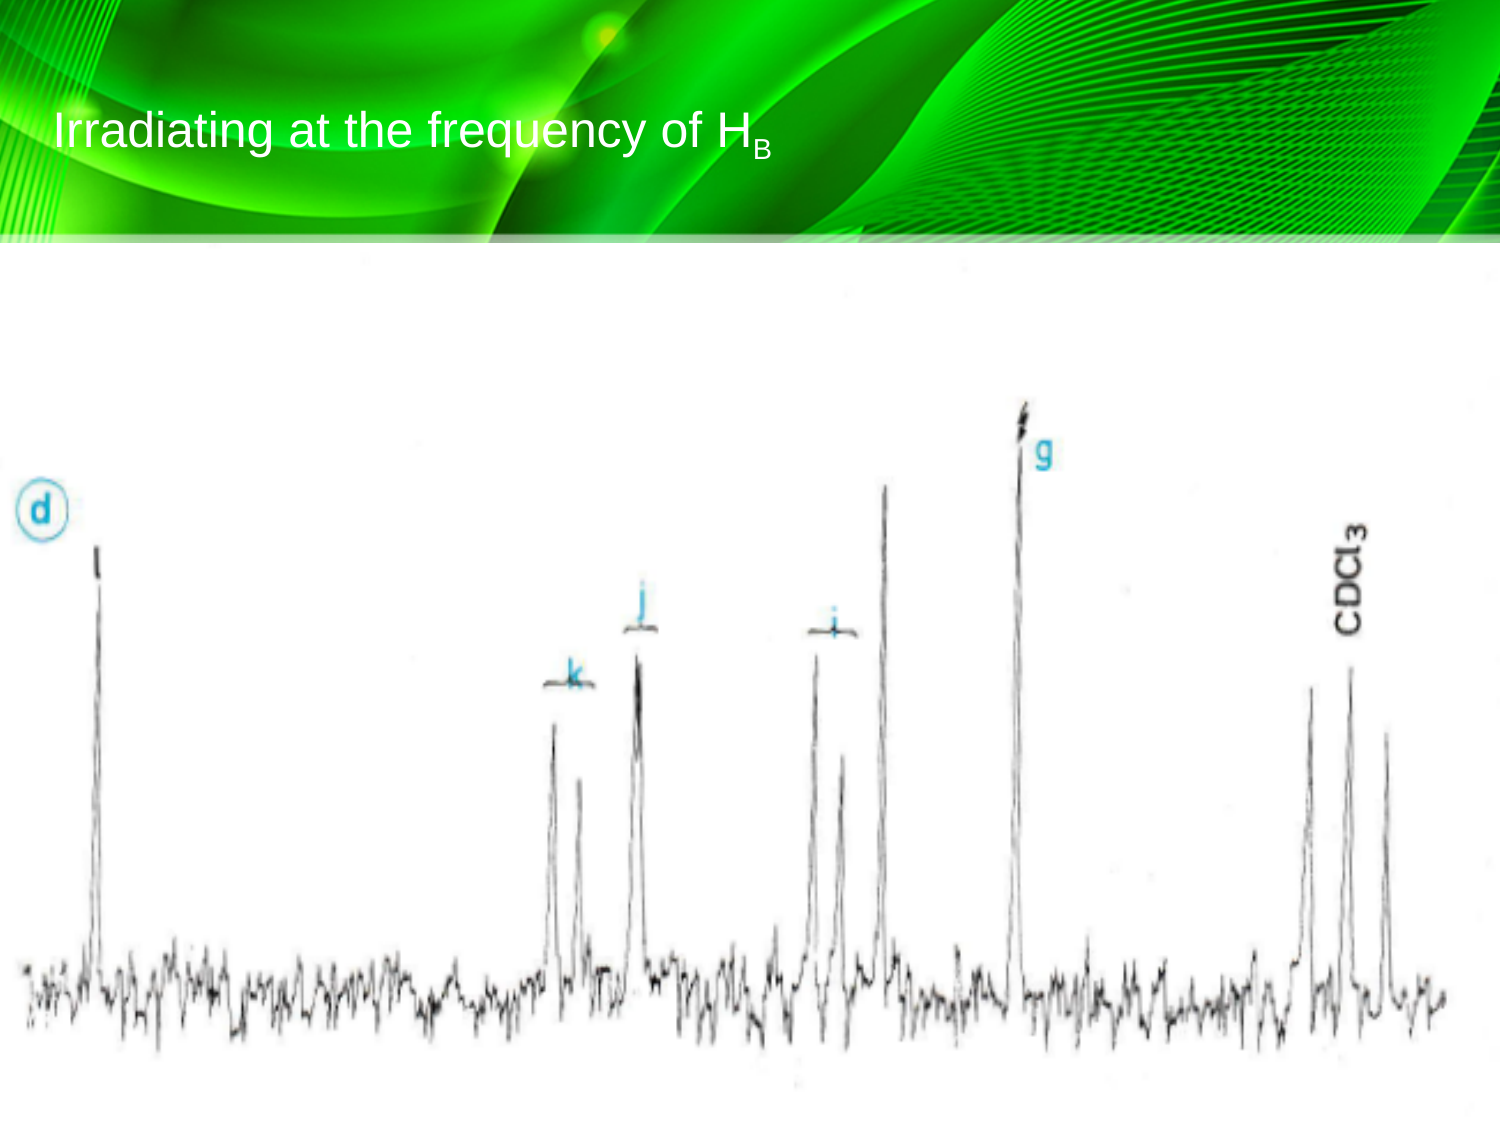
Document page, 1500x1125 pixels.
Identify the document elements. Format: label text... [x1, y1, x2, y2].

text_box Irradiating at the frequency of HB [29, 89, 795, 173]
picture [0, 0, 1500, 1125]
